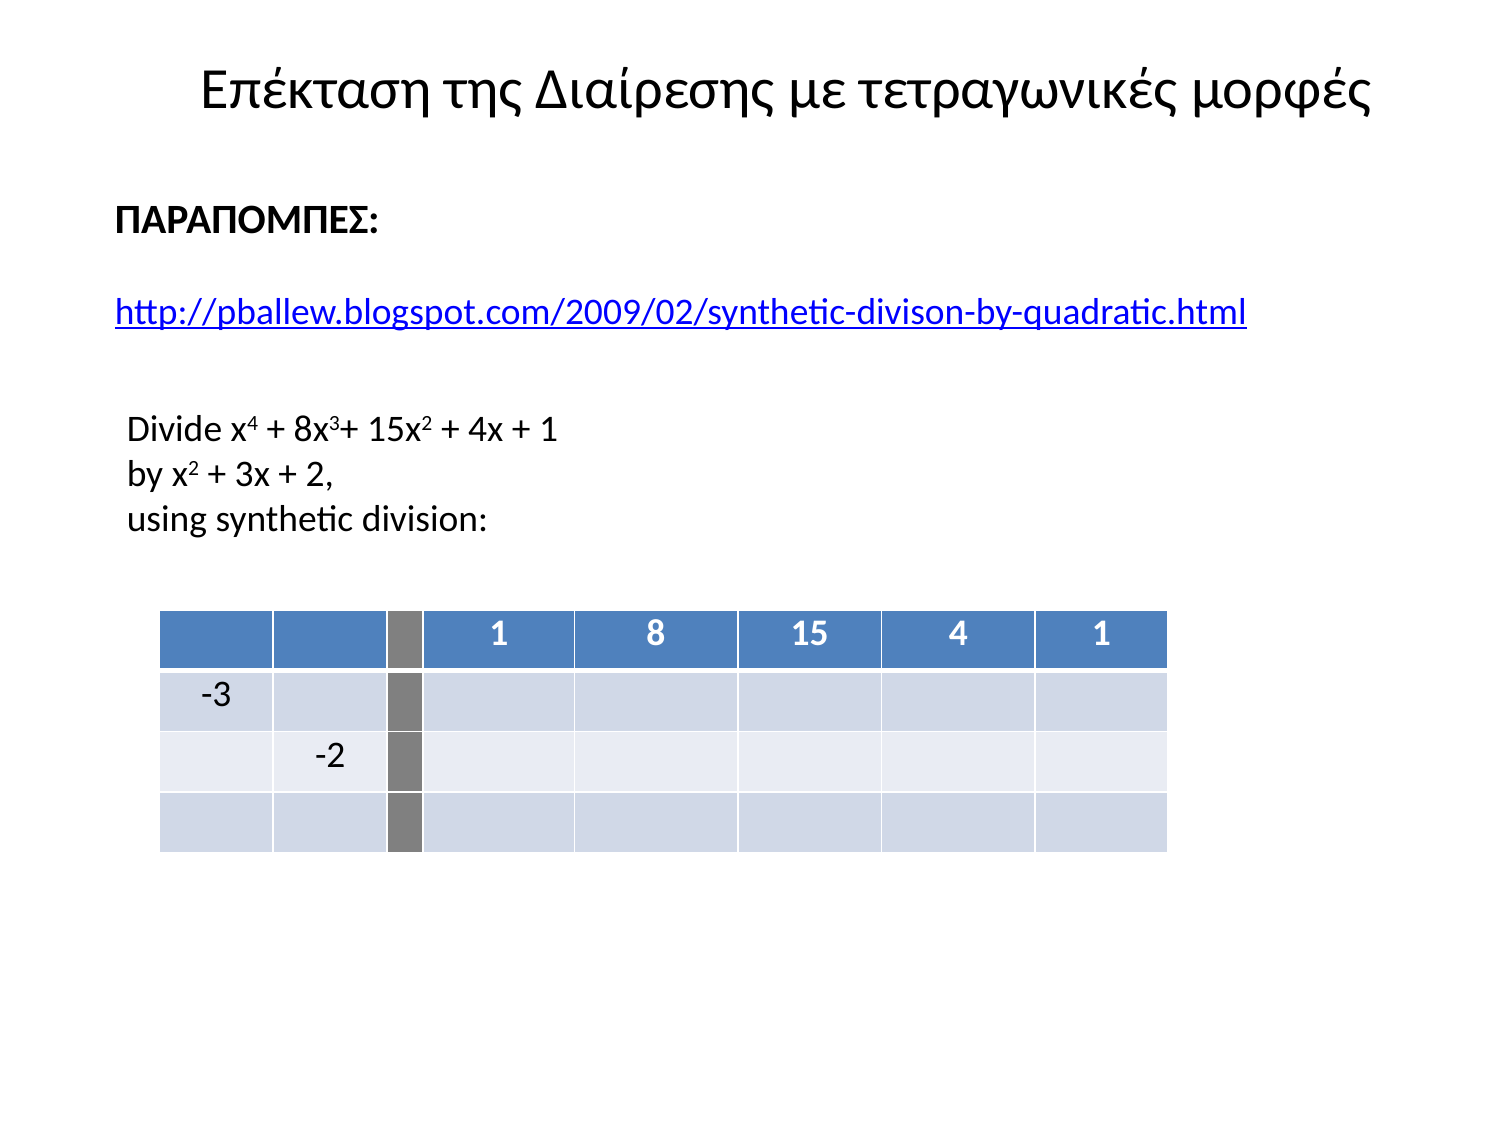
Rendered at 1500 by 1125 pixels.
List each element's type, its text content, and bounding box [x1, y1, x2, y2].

table_header 4 [882, 611, 1034, 668]
table_cell [575, 793, 737, 852]
table_cell [274, 673, 386, 731]
table_cell [575, 673, 737, 731]
table_header [160, 611, 272, 668]
table_header [274, 611, 386, 668]
table_cell [160, 793, 272, 852]
table_cell [1036, 793, 1167, 852]
table_header 1 [1036, 611, 1167, 668]
text_box ΠΑΡΑΠΟΜΠΕΣ: http://pballew.blogspot.com/2009/02/synthetic-divison-by-quadratic.html [100, 184, 1400, 385]
table_cell [882, 732, 1034, 791]
table_header 1 [424, 611, 574, 668]
table_cell [1036, 673, 1167, 731]
table_header 15 [739, 611, 881, 668]
table_cell [575, 732, 737, 791]
table_header 8 [575, 611, 737, 668]
table_cell [424, 732, 574, 791]
table_cell [1036, 732, 1167, 791]
table_cell [388, 732, 422, 791]
table_cell [160, 732, 272, 791]
text_box Divide x4 + 8x3+ 15x2 + 4x + 1 by x2 + 3x + 2, using synthetic division: [112, 397, 1306, 592]
table_header [388, 611, 422, 668]
table_cell -3 [160, 673, 272, 731]
table_cell [424, 793, 574, 852]
table_cell [882, 793, 1034, 852]
table_cell [882, 673, 1034, 731]
table_cell [388, 793, 422, 852]
table_cell [388, 673, 422, 731]
table_cell [739, 793, 881, 852]
table_cell [739, 673, 881, 731]
table_cell [274, 793, 386, 852]
table_cell -2 [274, 732, 386, 791]
text_box Επέκταση της Διαίρεσης με τετραγωνικές μορφές [112, 42, 1388, 138]
table_cell [739, 732, 881, 791]
table_cell [424, 673, 574, 731]
